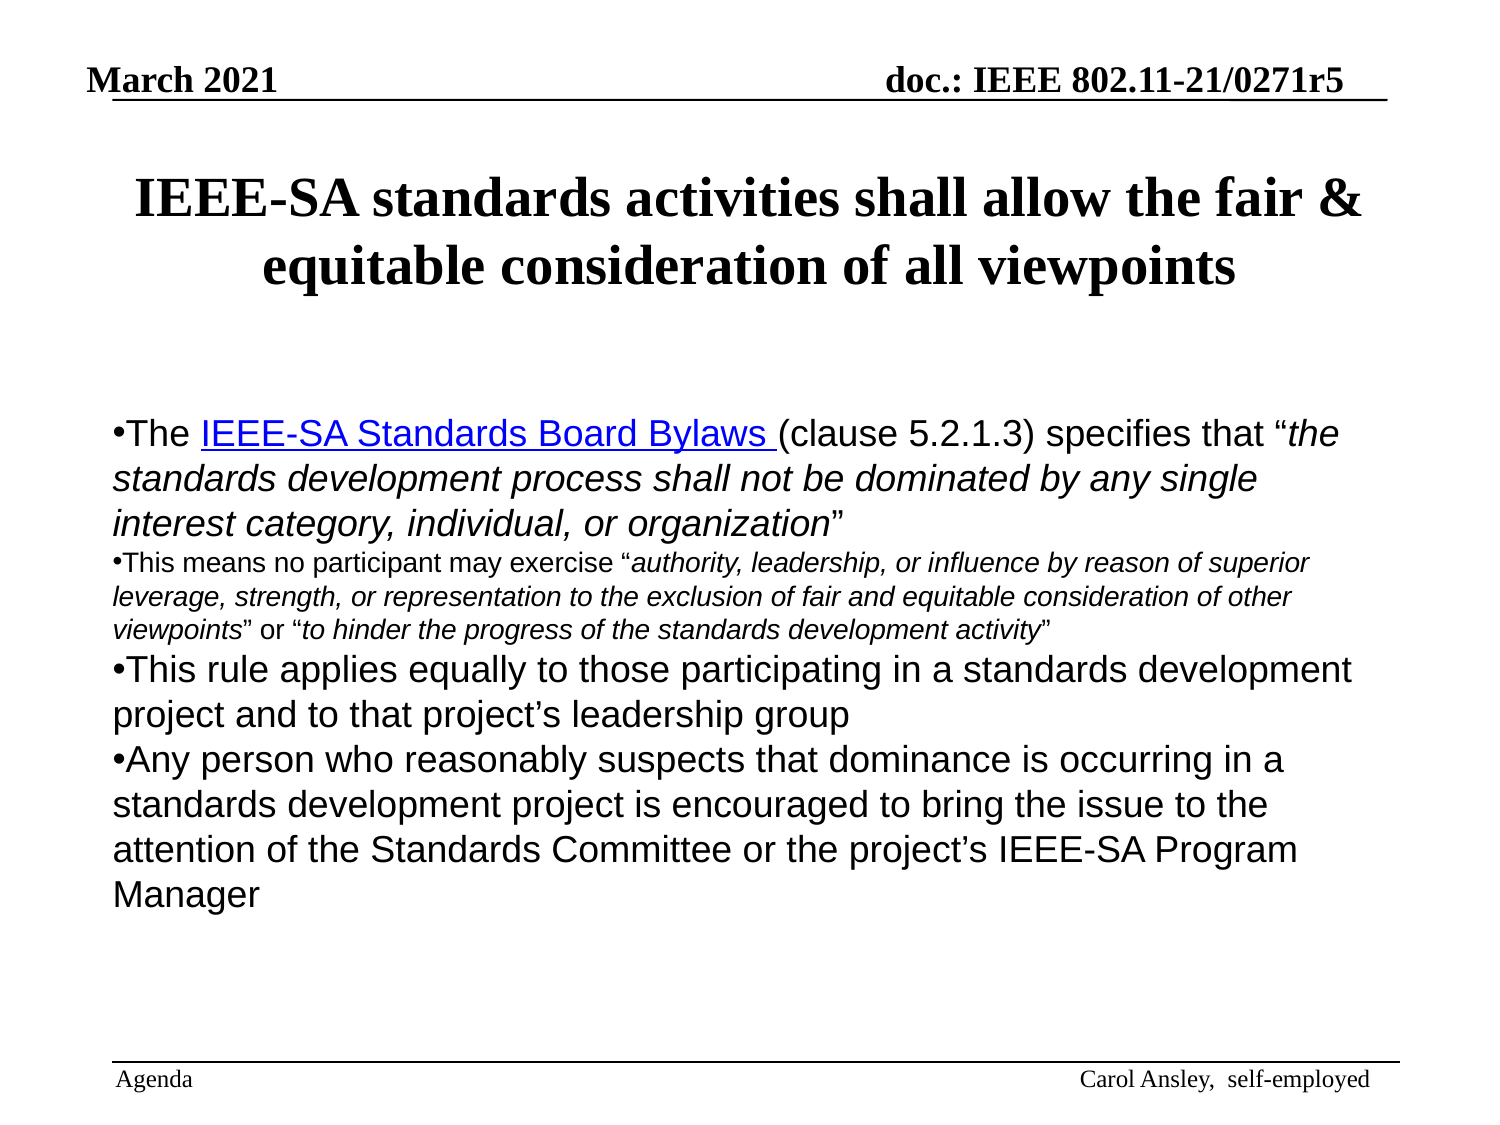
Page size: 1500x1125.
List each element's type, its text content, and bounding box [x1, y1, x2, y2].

title IEEE-SA standards activities shall allow the fair & equitable consideration of all viewpoints [111, 139, 1388, 316]
list The IEEE-SA Standards Board Bylaws (clause 5.2.1.3) specifies that “the standards development process shall not be dominated by any single interest category, individual, or organization” This means no participant may exercise “authority, leadership, or influence by reason of superior leverage, strength, or representation to the exclusion of fair and equitable consideration of other viewpoints” or “to hinder the progress of the standards development activity” This rule applies equally to those participating in a standards development project and to that project’s leadership group Any person who reasonably suspects that dominance is occurring in a standards development project is encouraged to bring the issue to the attention of the Standards Committee or the project’s IEEE-SA Program Manager [111, 324, 1388, 1001]
